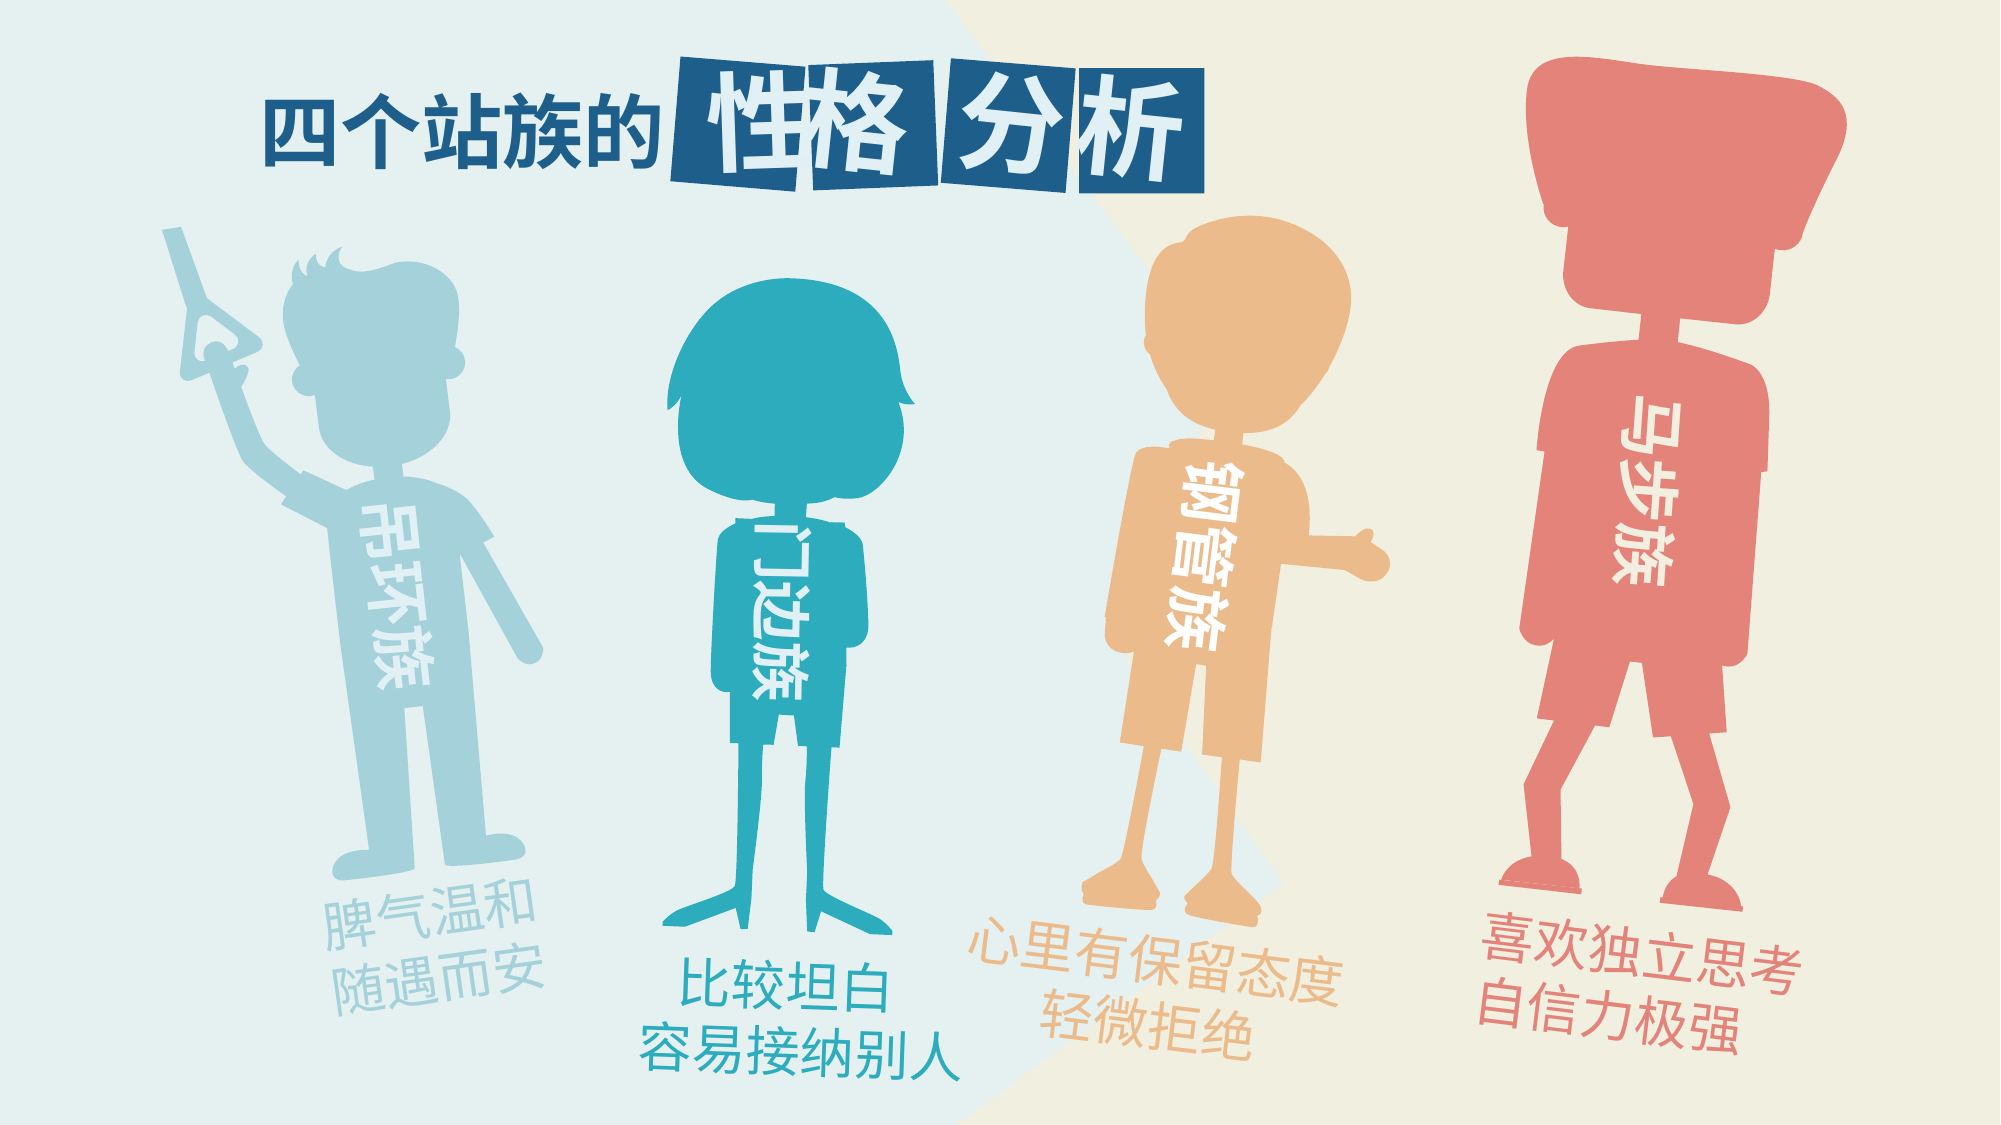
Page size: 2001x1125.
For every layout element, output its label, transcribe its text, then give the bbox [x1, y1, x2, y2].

text_box 自信力极强 [1469, 965, 1780, 1068]
text_box 随遇而安 [326, 928, 559, 1025]
text_box 容易接纳别人 [636, 1012, 973, 1090]
text_box 性 [703, 52, 817, 186]
text_box [662, 278, 916, 936]
text_box 马步族 [1603, 391, 1696, 593]
text_box 四个站族的 [259, 80, 673, 179]
text_box [727, 183, 797, 192]
text_box 门边族 [636, 518, 821, 595]
text_box [904, 60, 939, 187]
text_box [1501, 56, 1847, 912]
text_box 格 [795, 48, 917, 190]
text_box [1081, 215, 1391, 928]
text_box [812, 181, 881, 191]
text_box 脾气温和 [318, 862, 558, 959]
text_box 轻微拒绝 [1036, 978, 1269, 1071]
text_box 钢管族 [1155, 454, 1257, 659]
text_box 比较坦白 [639, 946, 905, 1021]
text_box [1079, 187, 1144, 194]
text_box 喜欢独立思考 [1477, 900, 1845, 1010]
text_box 分 [951, 50, 1073, 191]
text_box [1498, 879, 1582, 895]
text_box [161, 56, 1847, 1086]
text_box 心里有保留态度 [963, 903, 1376, 1018]
text_box [161, 226, 544, 881]
text_box [1178, 68, 1205, 194]
text_box 析 [1069, 55, 1191, 197]
text_box 吊环族 [349, 493, 448, 697]
text_box [670, 56, 707, 185]
text_box [940, 58, 1076, 193]
